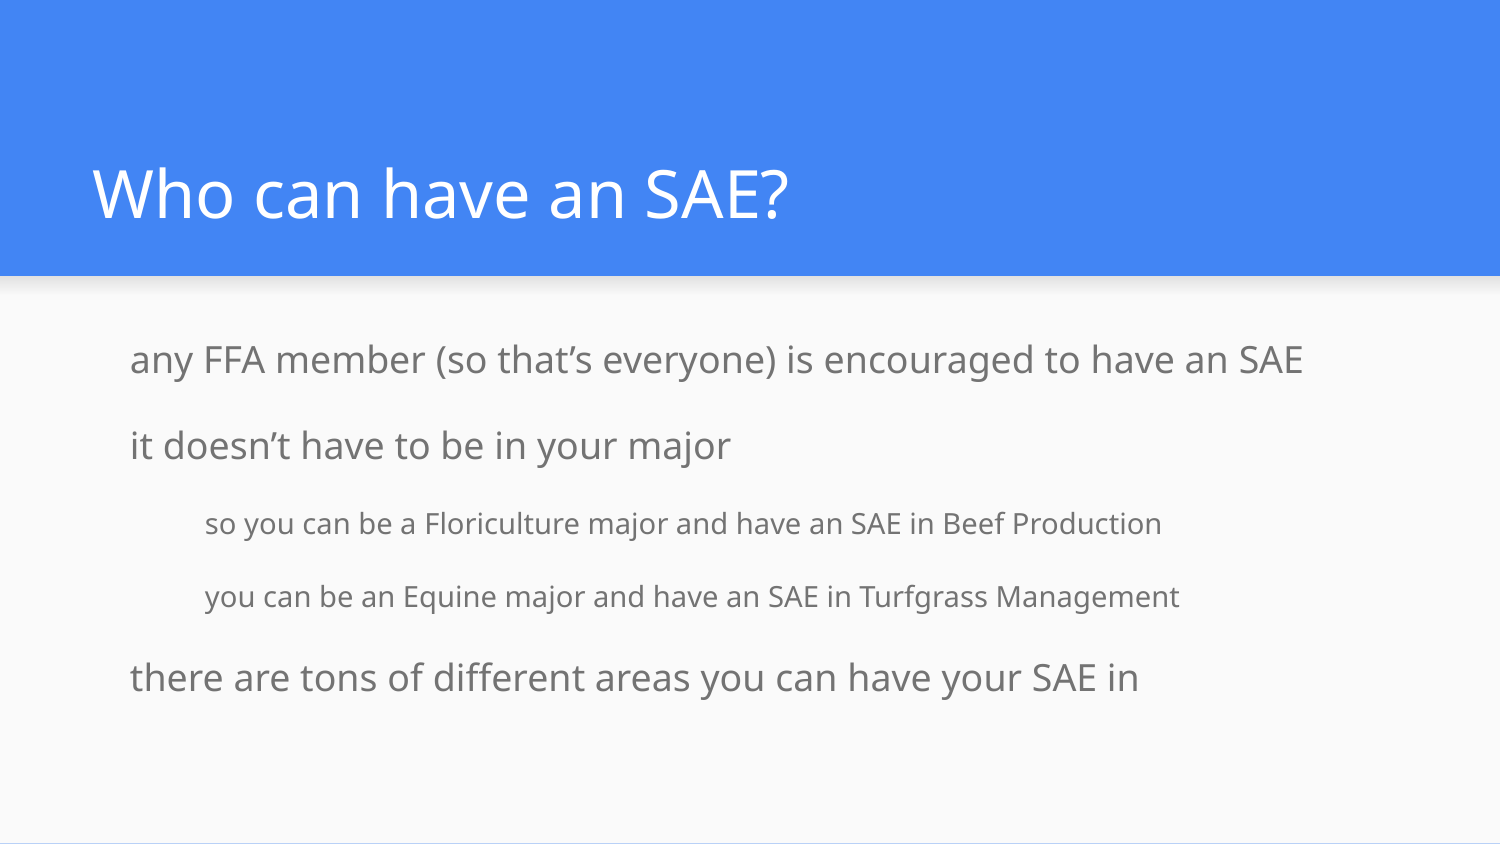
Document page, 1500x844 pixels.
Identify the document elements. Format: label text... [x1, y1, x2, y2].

list any FFA member (so that’s everyone) is encouraged to have an SAE it doesn’t have to be in your major so you can be a Floriculture major and have an SAE in Beef Production you can be an Equine major and have an SAE in Turfgrass Management there are tons of different areas you can have your SAE in [77, 314, 1427, 760]
title Who can have an SAE? [77, 121, 1427, 248]
